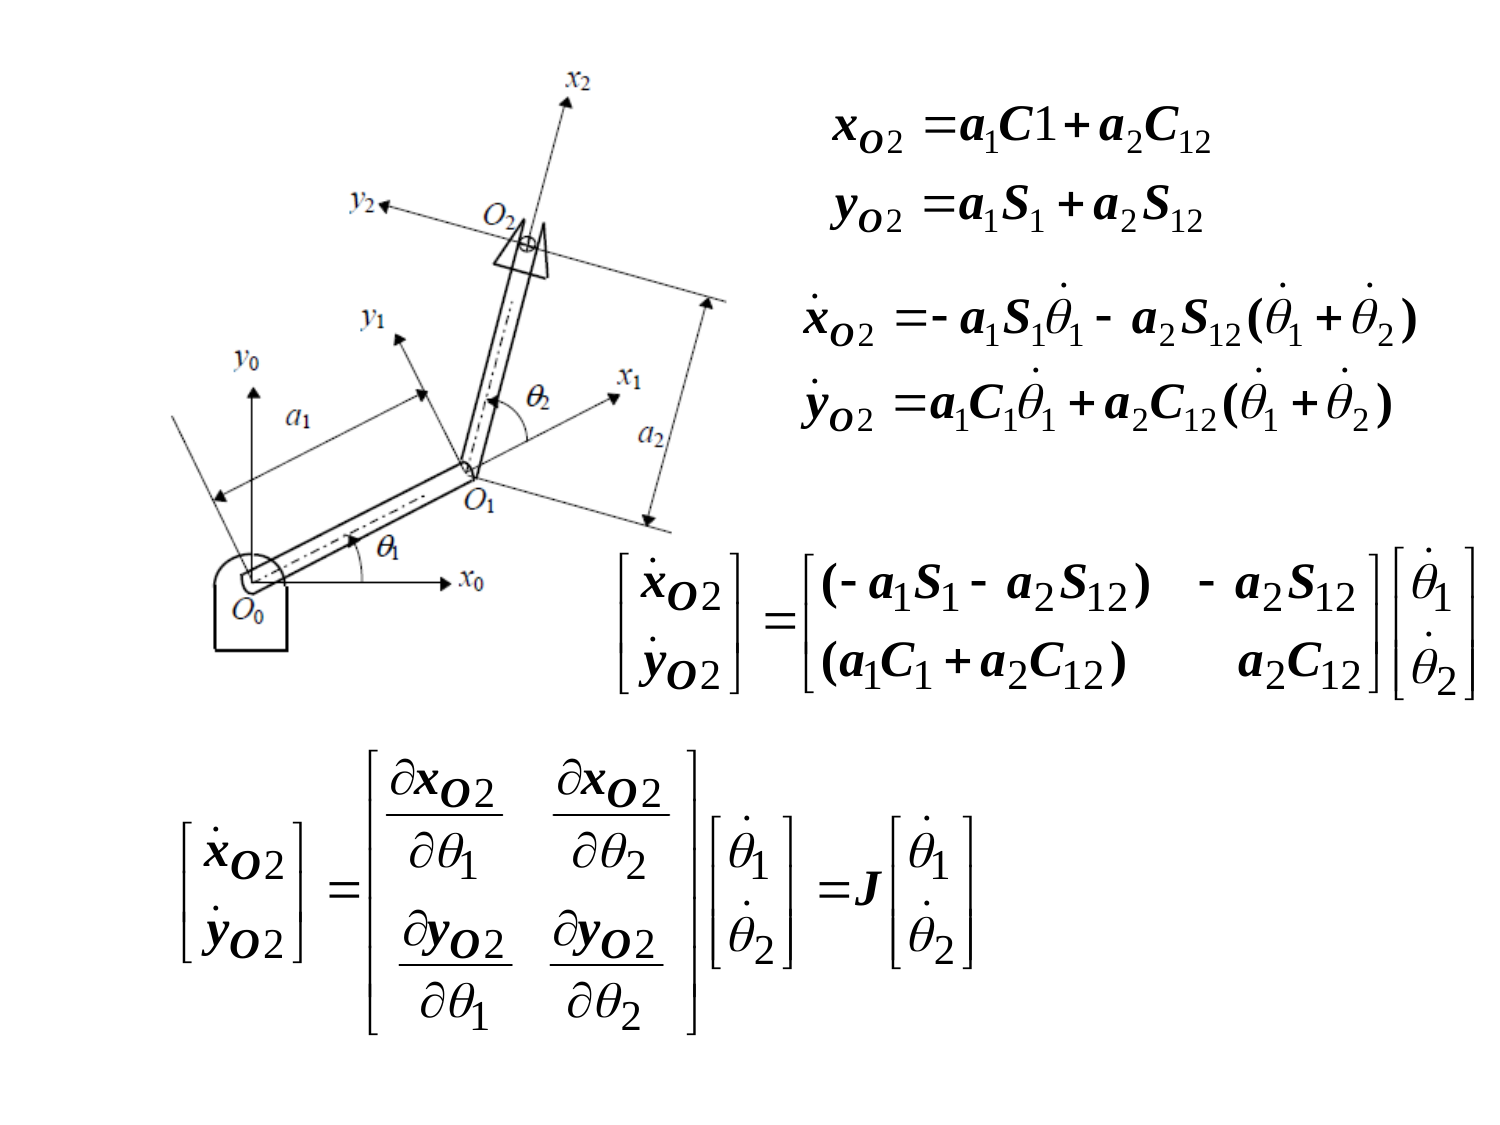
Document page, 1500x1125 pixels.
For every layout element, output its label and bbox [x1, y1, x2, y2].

picture [111, 42, 793, 678]
text_box [820, 89, 1222, 244]
text_box [170, 739, 991, 1047]
text_box [791, 278, 1428, 441]
text_box [607, 538, 1496, 710]
